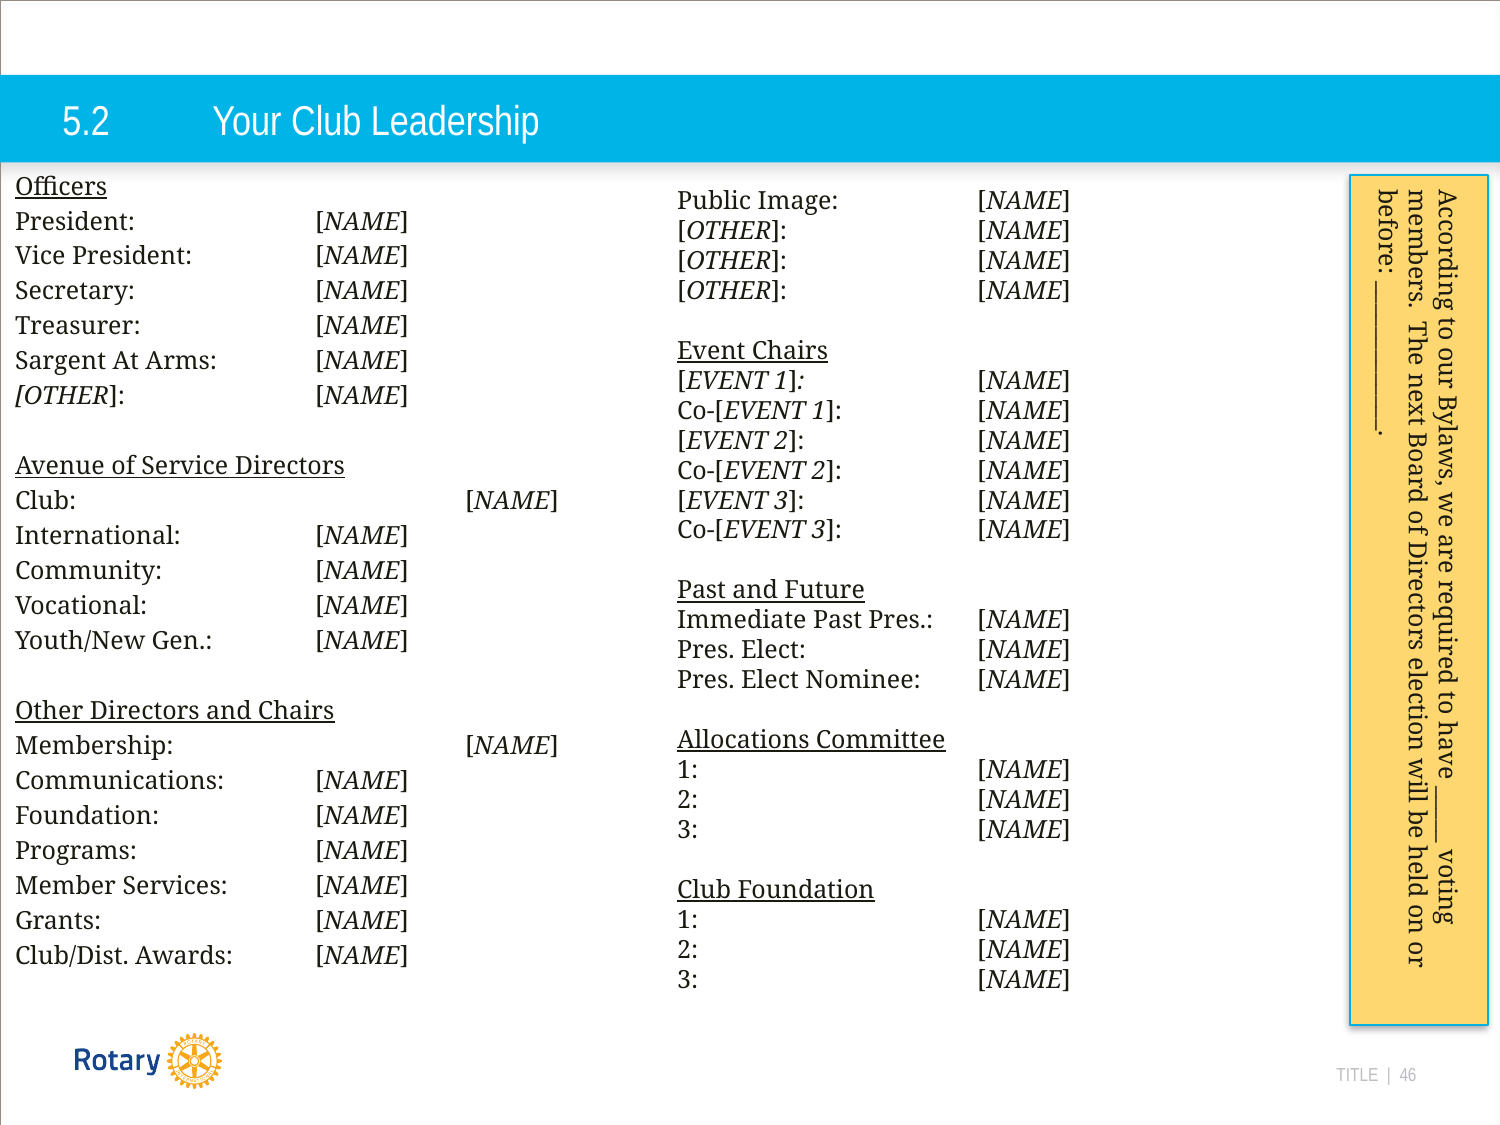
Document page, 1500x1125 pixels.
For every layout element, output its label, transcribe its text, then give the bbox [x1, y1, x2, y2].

text_box Public Image: [NAME] [OTHER]: [NAME] [OTHER]: [NAME] [OTHER]: [NAME] Event Chairs [EVENT 1]: [NAME] Co-[EVENT 1]: [NAME] [EVENT 2]: [NAME] Co-[EVENT 2]: [NAME] [EVENT 3]: [NAME] Co-[EVENT 3]: [NAME] Past and Future Immediate Past Pres.: [NAME] Pres. Elect: [NAME] Pres. Elect Nominee: [NAME] Allocations Committee 1: [NAME] 2: [NAME] 3: [NAME] Club Foundation 1: [NAME] 2: [NAME] 3: [NAME] [662, 177, 1325, 1001]
list Officers President: [NAME] Vice President: [NAME] Secretary: [NAME] Treasurer: [NAME] Sargent At Arms: [NAME] [OTHER]: [NAME] Avenue of Service Directors Club: [NAME] International: [NAME] Community: [NAME] Vocational: [NAME] Youth/New Gen.: [NAME] Other Directors and Chairs Membership: [NAME] Communications: [NAME] Foundation: [NAME] Programs: [NAME] Member Services: [NAME] Grants: [NAME] Club/Dist. Awards: [NAME] [0, 162, 663, 1025]
picture [75, 1033, 222, 1089]
title 5.2 Your Club Leadership [62, 75, 1500, 163]
text_box According to our Bylaws, we are required to have _____ voting members. The next Board of Directors election will be held on or before: _____________. [1349, 174, 1489, 1026]
